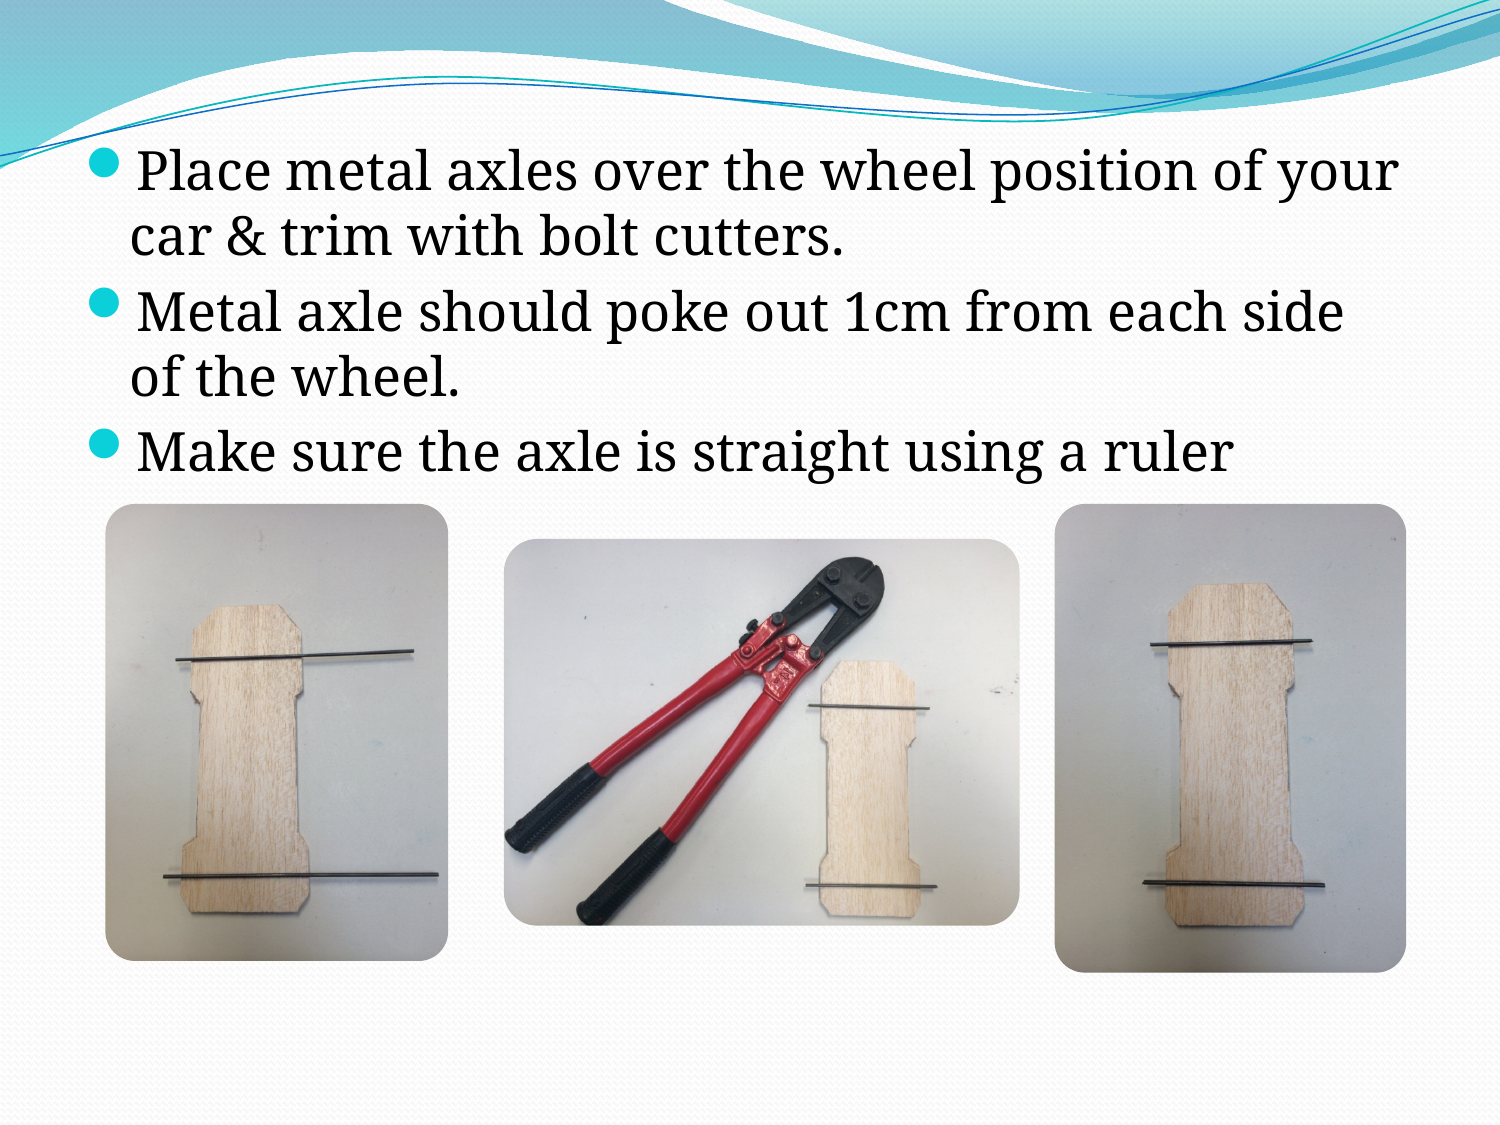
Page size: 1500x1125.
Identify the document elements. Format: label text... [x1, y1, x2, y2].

picture [48, 503, 498, 904]
picture [1054, 926, 1407, 973]
picture [105, 915, 449, 961]
picture [503, 503, 1466, 926]
list Place metal axles over the wheel position of your car & trim with bolt cutters. Metal axle should poke out 1cm from each side of the wheel. Make sure the axle is straight using a ruler [70, 128, 1421, 516]
